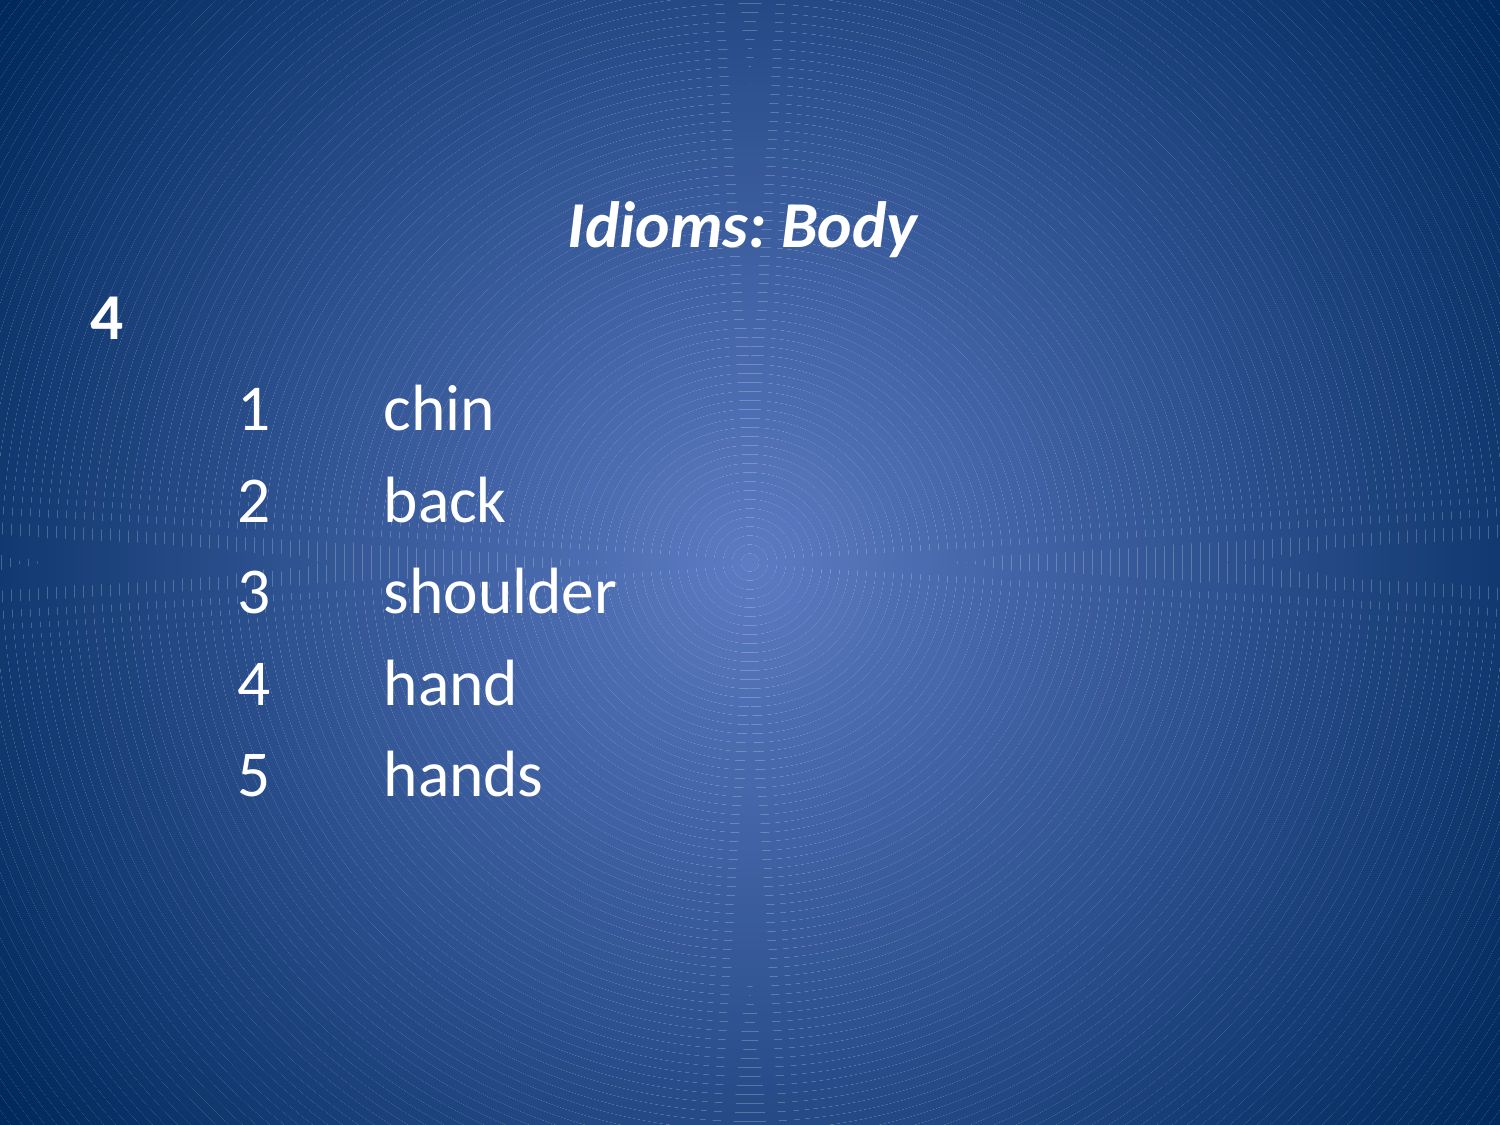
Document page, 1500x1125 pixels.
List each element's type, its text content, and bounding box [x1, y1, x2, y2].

list Idioms: Body 4 1 chin 2 back 3 shoulder 4 hand 5 hands [75, 174, 1425, 1005]
